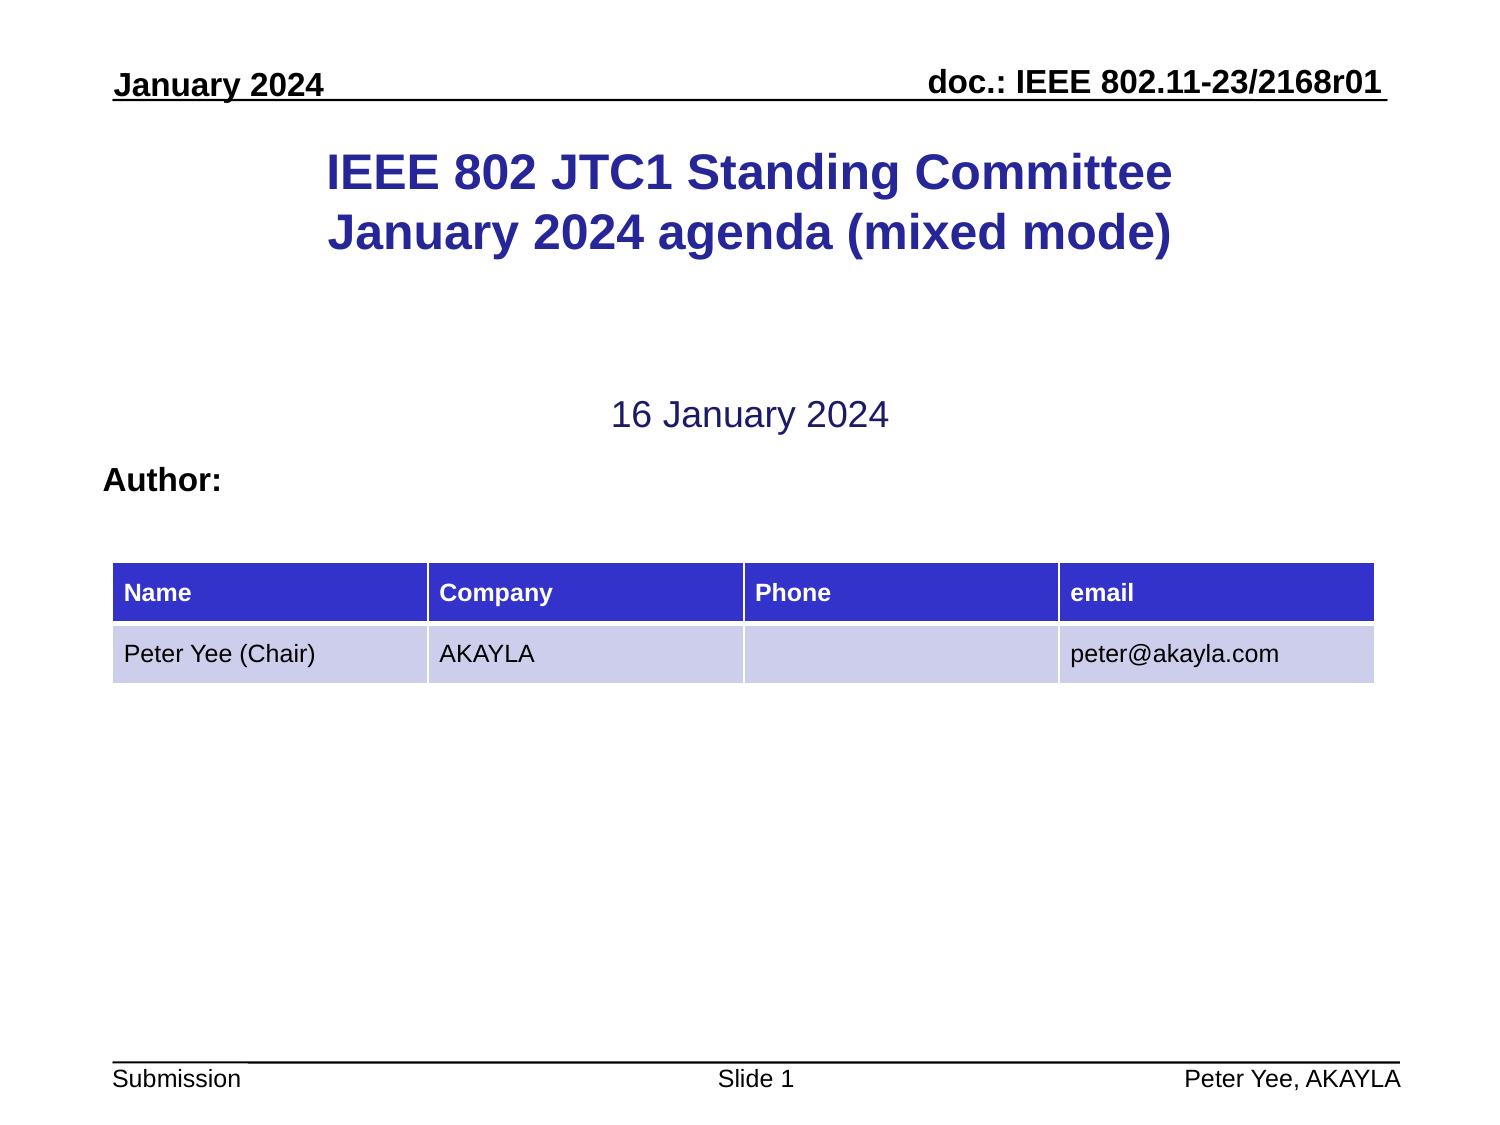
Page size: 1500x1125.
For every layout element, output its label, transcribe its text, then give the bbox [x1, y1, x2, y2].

table_cell [745, 626, 1058, 683]
table_header Company [429, 563, 743, 621]
title IEEE 802 JTC1 Standing Committee January 2024 agenda (mixed mode) [112, 112, 1388, 288]
table_header email [1060, 563, 1374, 621]
slide_number Slide 1 [709, 1061, 803, 1093]
text_box Author: [87, 450, 325, 513]
footer Peter Yee, AKAYLA [1183, 1061, 1402, 1093]
table_cell AKAYLA [429, 626, 743, 683]
table_header Phone [745, 563, 1058, 621]
table_cell Peter Yee (Chair) [113, 626, 427, 683]
list 16 January 2024 [112, 382, 1388, 445]
table_header Name [113, 563, 427, 621]
table_cell peter@akayla.com [1060, 626, 1374, 683]
